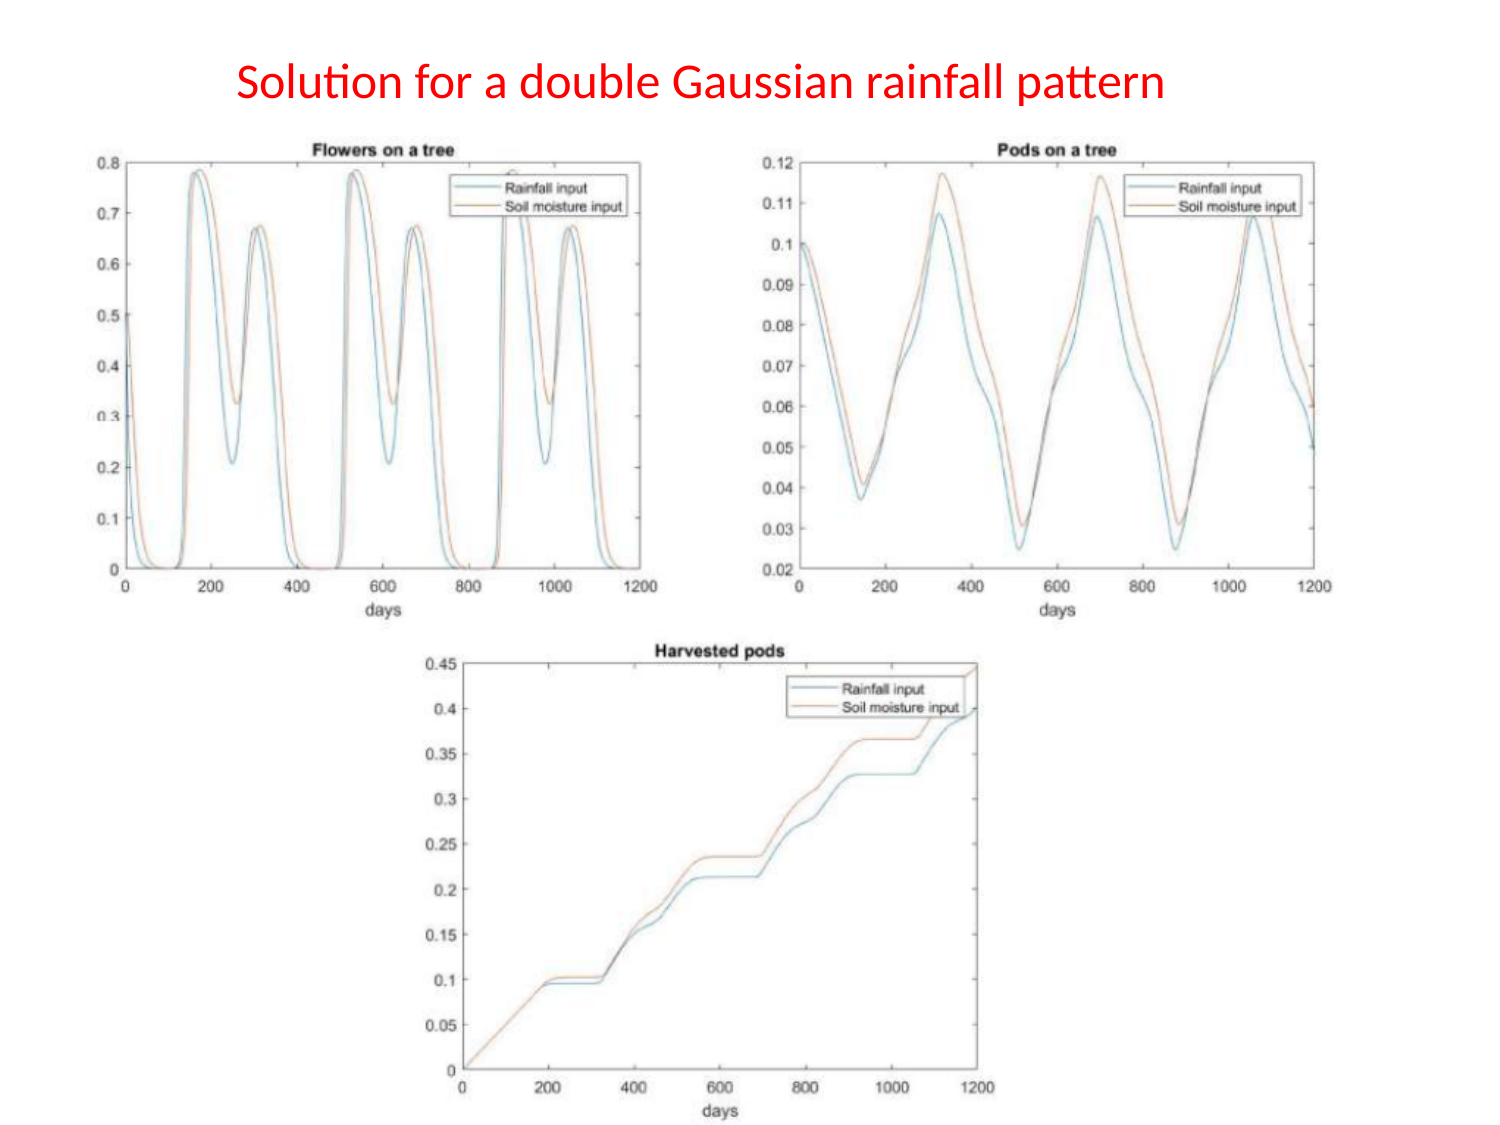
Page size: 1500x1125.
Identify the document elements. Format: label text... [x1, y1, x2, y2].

text_box Solution for a double Gaussian rainfall pattern [97, 41, 1371, 79]
picture [0, 80, 1500, 1125]
